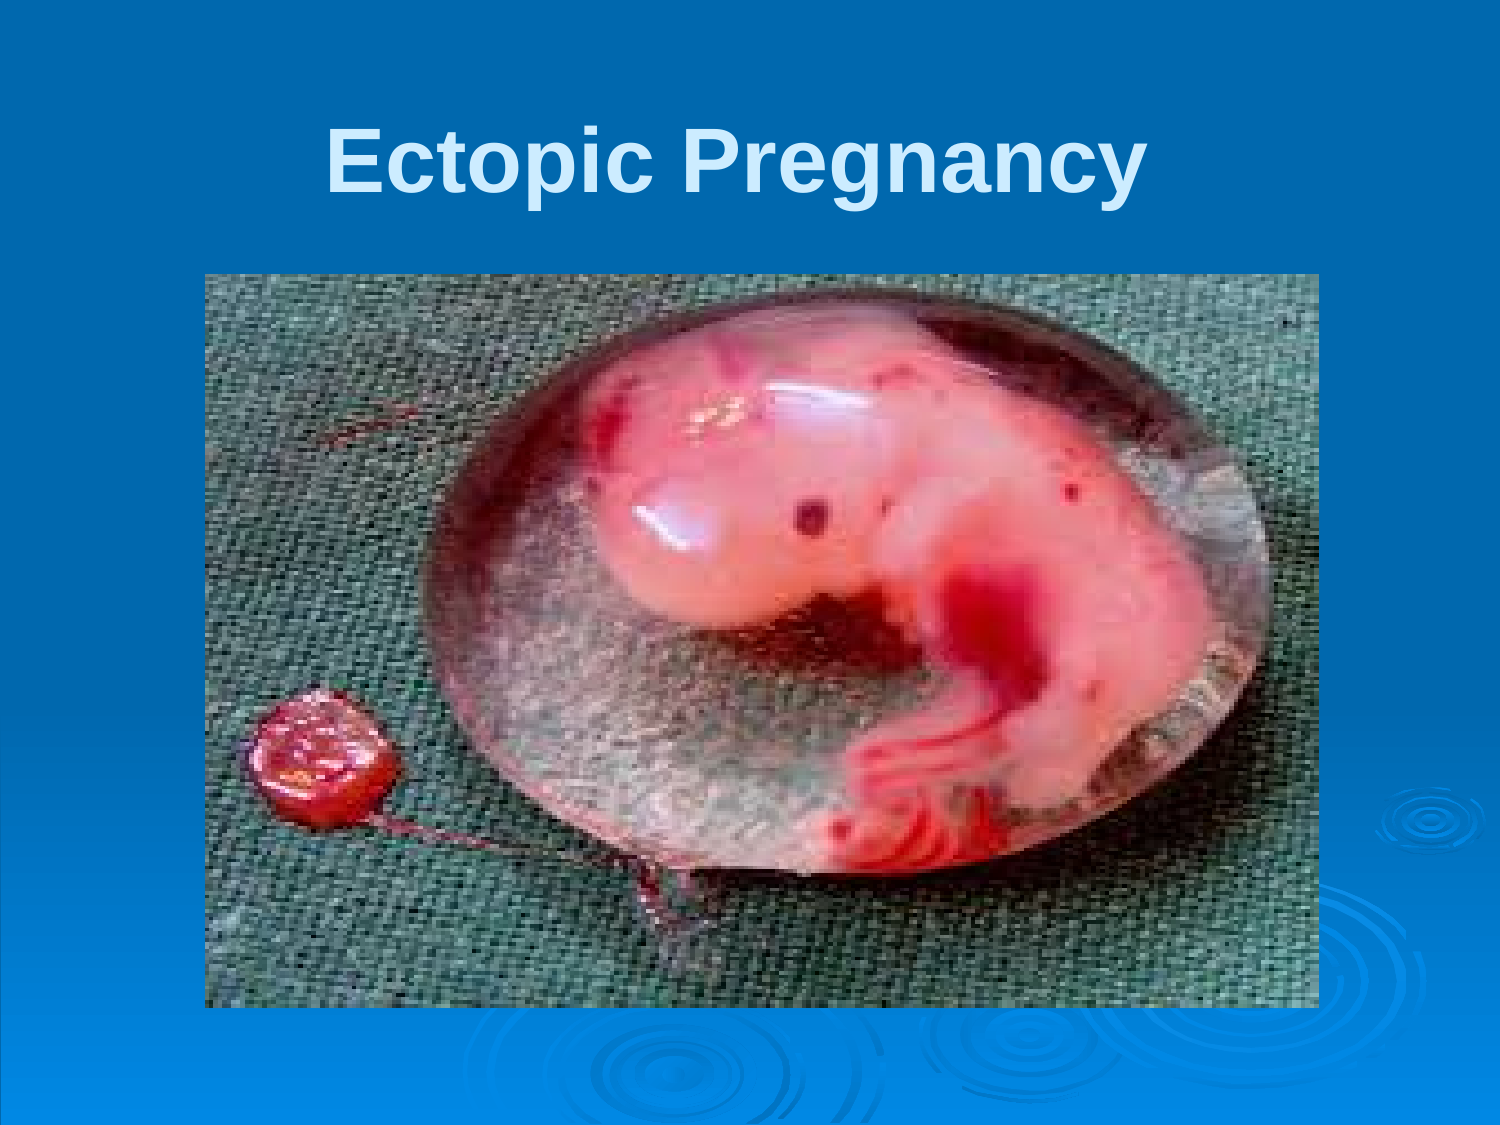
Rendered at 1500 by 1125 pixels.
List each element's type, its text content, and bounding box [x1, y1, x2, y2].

text_box Ectopic Pregnancy [74, 77, 1425, 235]
picture [204, 274, 1319, 1008]
